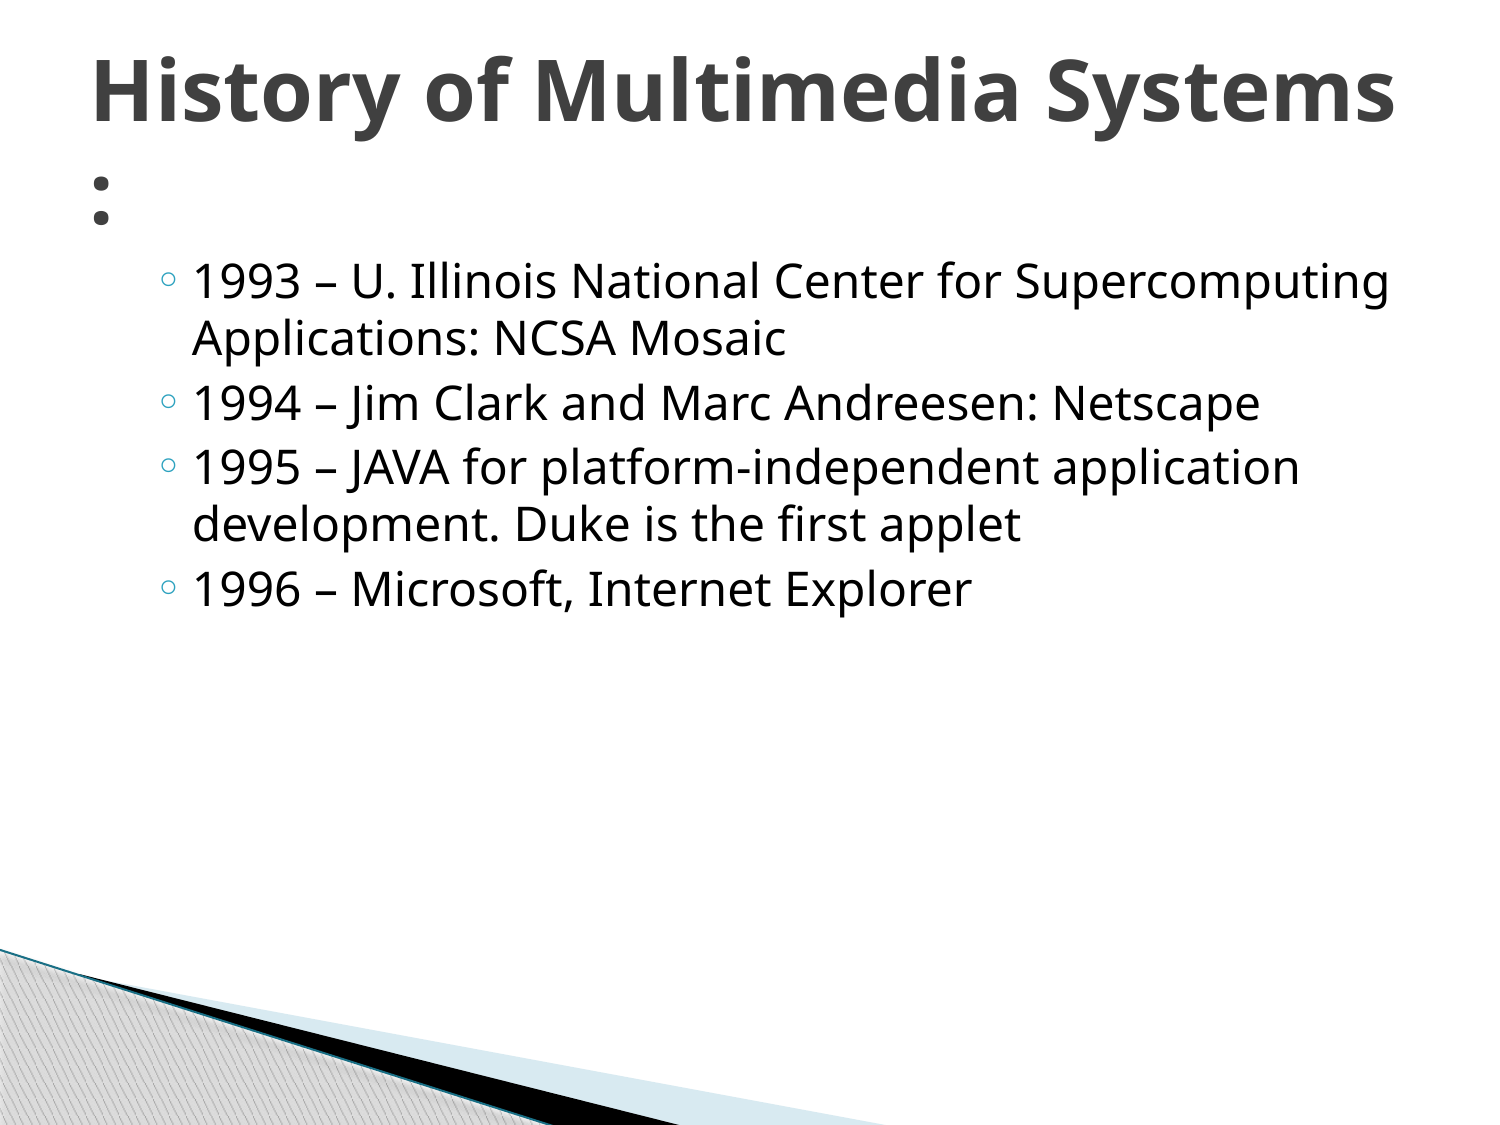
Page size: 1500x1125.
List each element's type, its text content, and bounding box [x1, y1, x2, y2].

list 1993 – U. Illinois National Center for Supercomputing Applications: NCSA Mosaic 1994 – Jim Clark and Marc Andreesen: Netscape 1995 – JAVA for platform-independent application development. Duke is the first applet 1996 – Microsoft, Internet Explorer [74, 242, 1426, 986]
title History of Multimedia Systems : [75, 45, 1425, 233]
